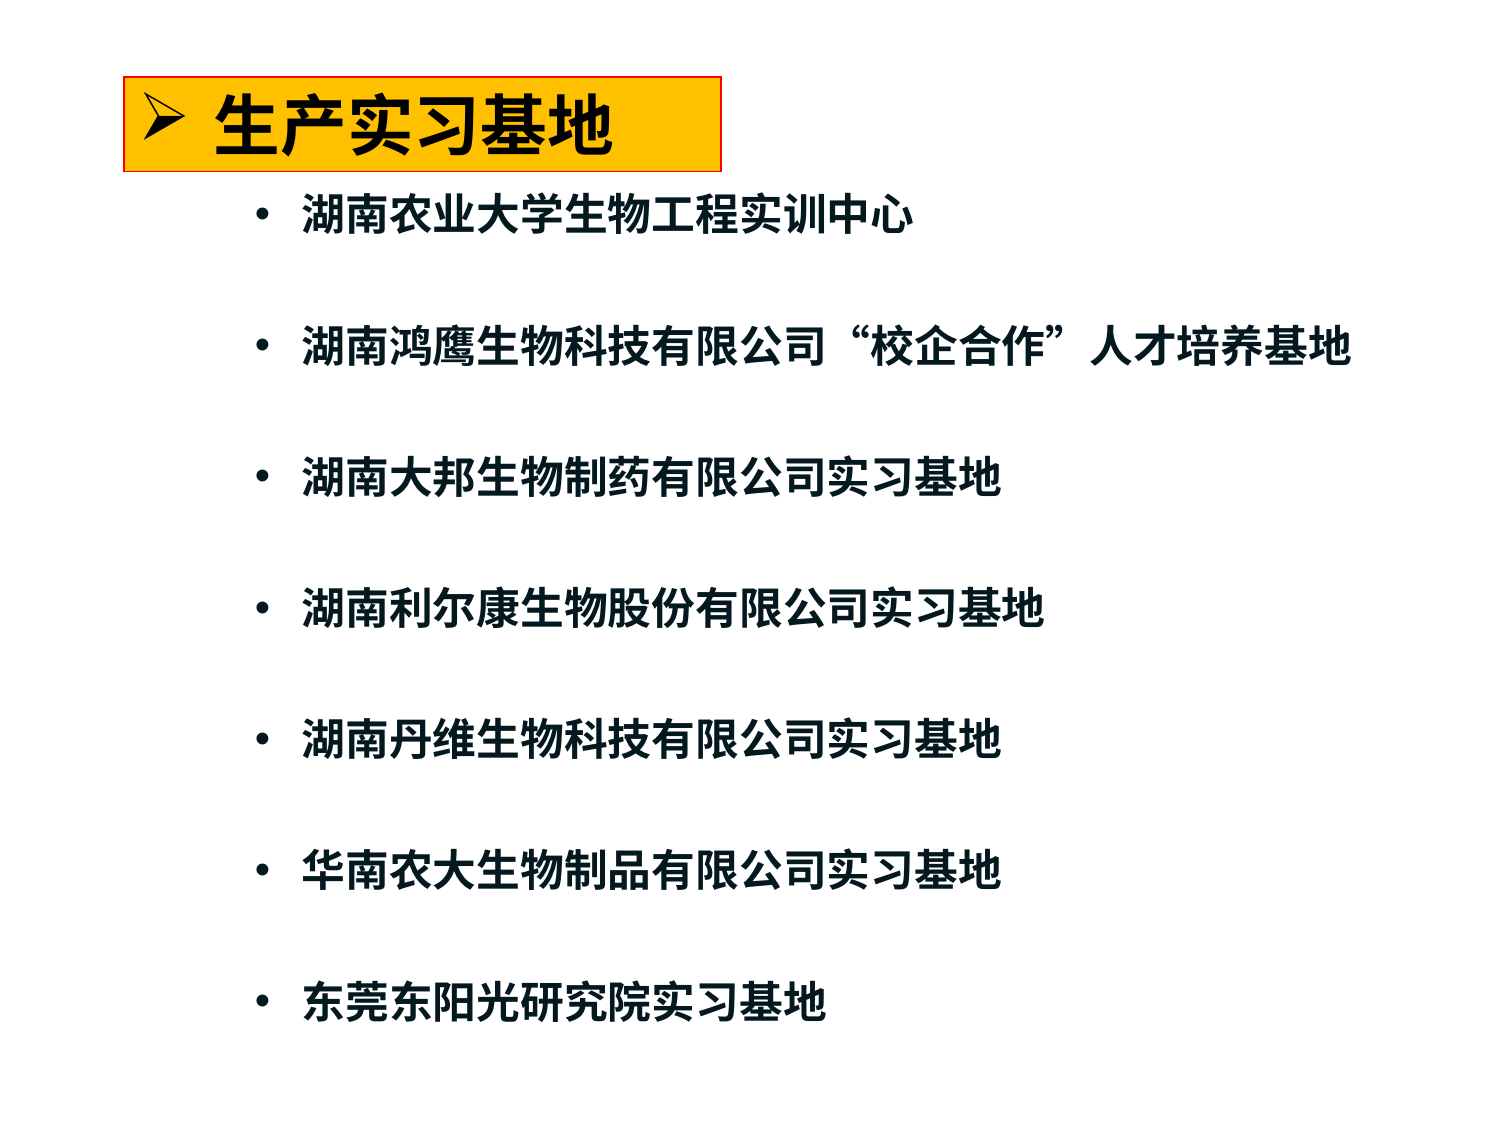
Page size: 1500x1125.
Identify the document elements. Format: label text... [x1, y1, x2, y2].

text_box 湖南农业大学生物工程实训中心 湖南鸿鹰生物科技有限公司“校企合作”人才培养基地 湖南大邦生物制药有限公司实习基地 湖南利尔康生物股份有限公司实习基地 湖南丹维生物科技有限公司实习基地 华南农大生物制品有限公司实习基地 东莞东阳光研究院实习基地 [118, 31, 1483, 1035]
text_box 生产实习基地 [123, 76, 721, 172]
